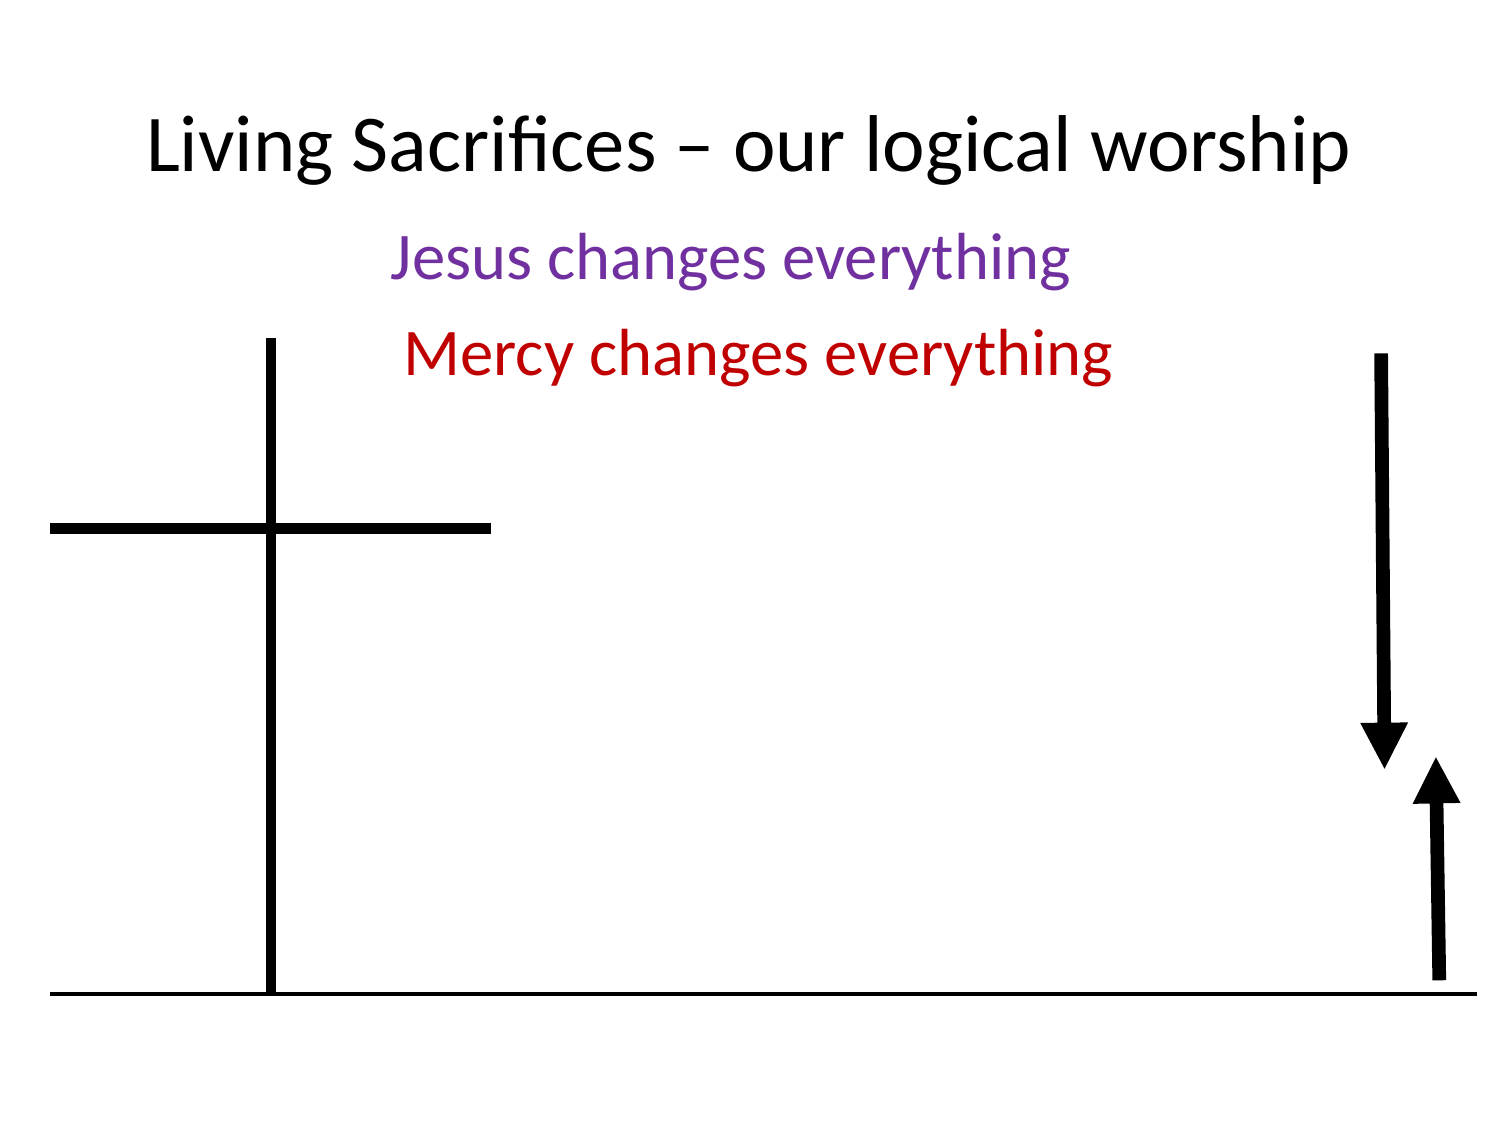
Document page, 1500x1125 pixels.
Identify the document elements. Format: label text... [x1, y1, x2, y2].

text_box Jesus changes everything [376, 205, 1087, 300]
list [49, 337, 1481, 1000]
text_box Mercy changes everything [388, 301, 1129, 336]
title Living Sacrifices – our logical worship [75, 45, 1425, 233]
